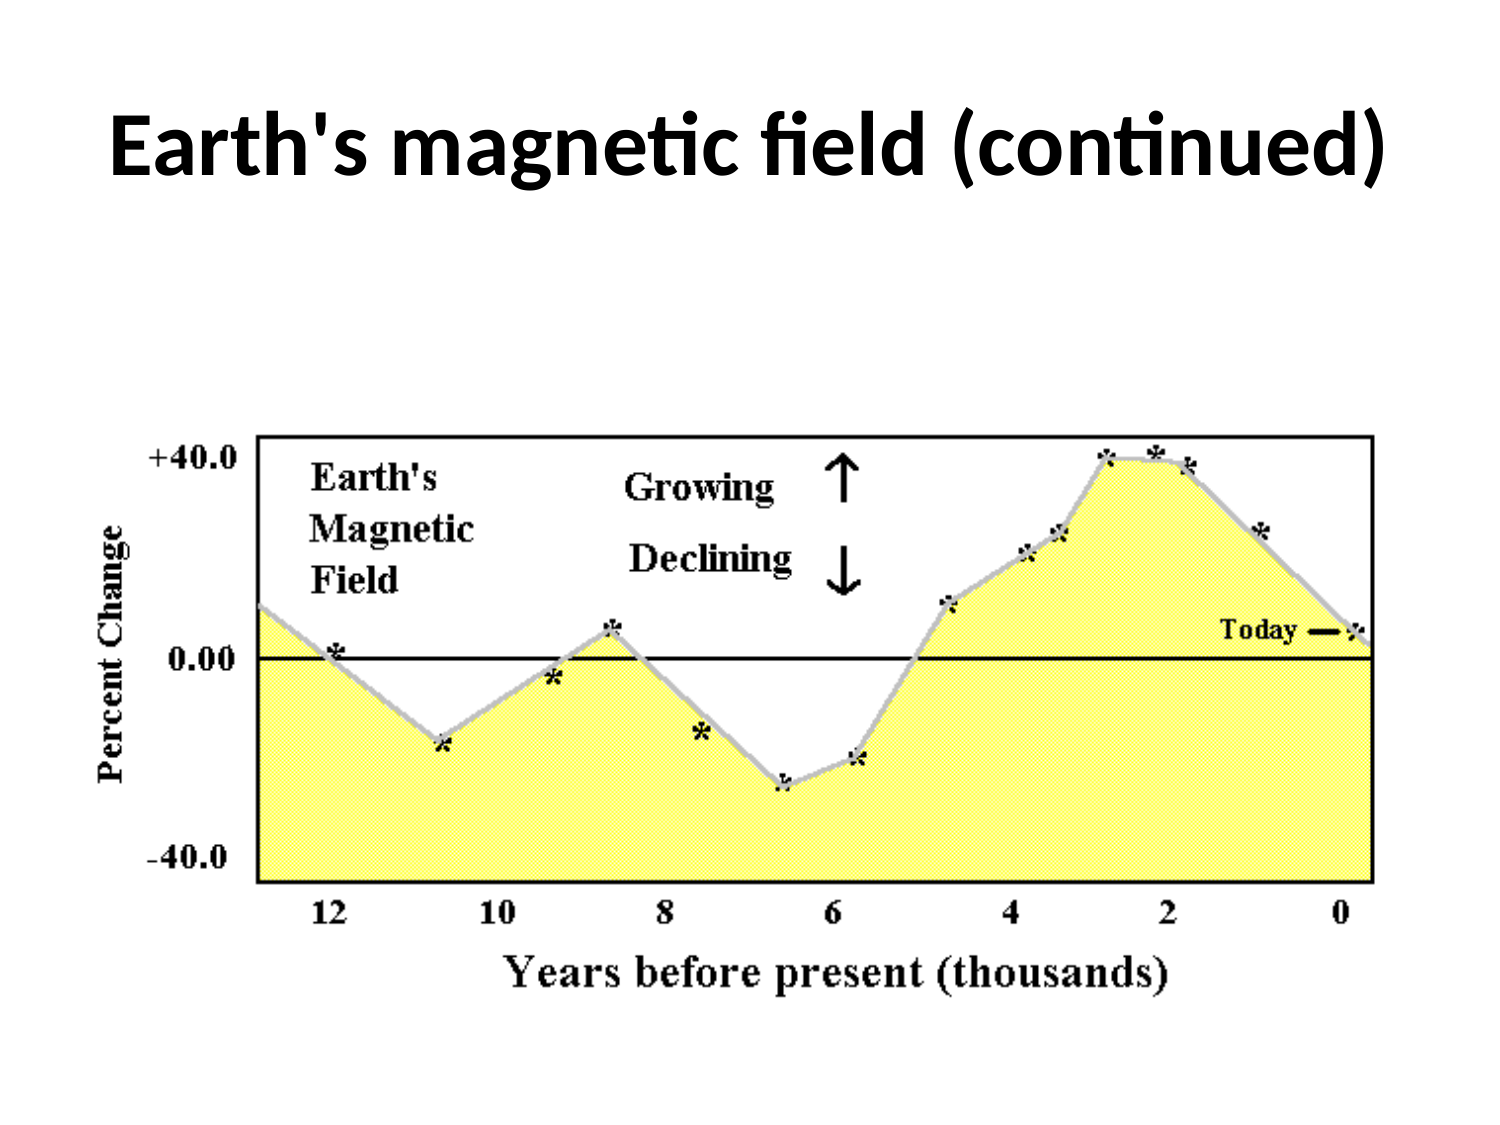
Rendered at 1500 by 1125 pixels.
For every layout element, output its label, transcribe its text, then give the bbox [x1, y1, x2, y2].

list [43, 299, 1451, 1031]
title Earth's magnetic field (continued) [75, 45, 1425, 233]
